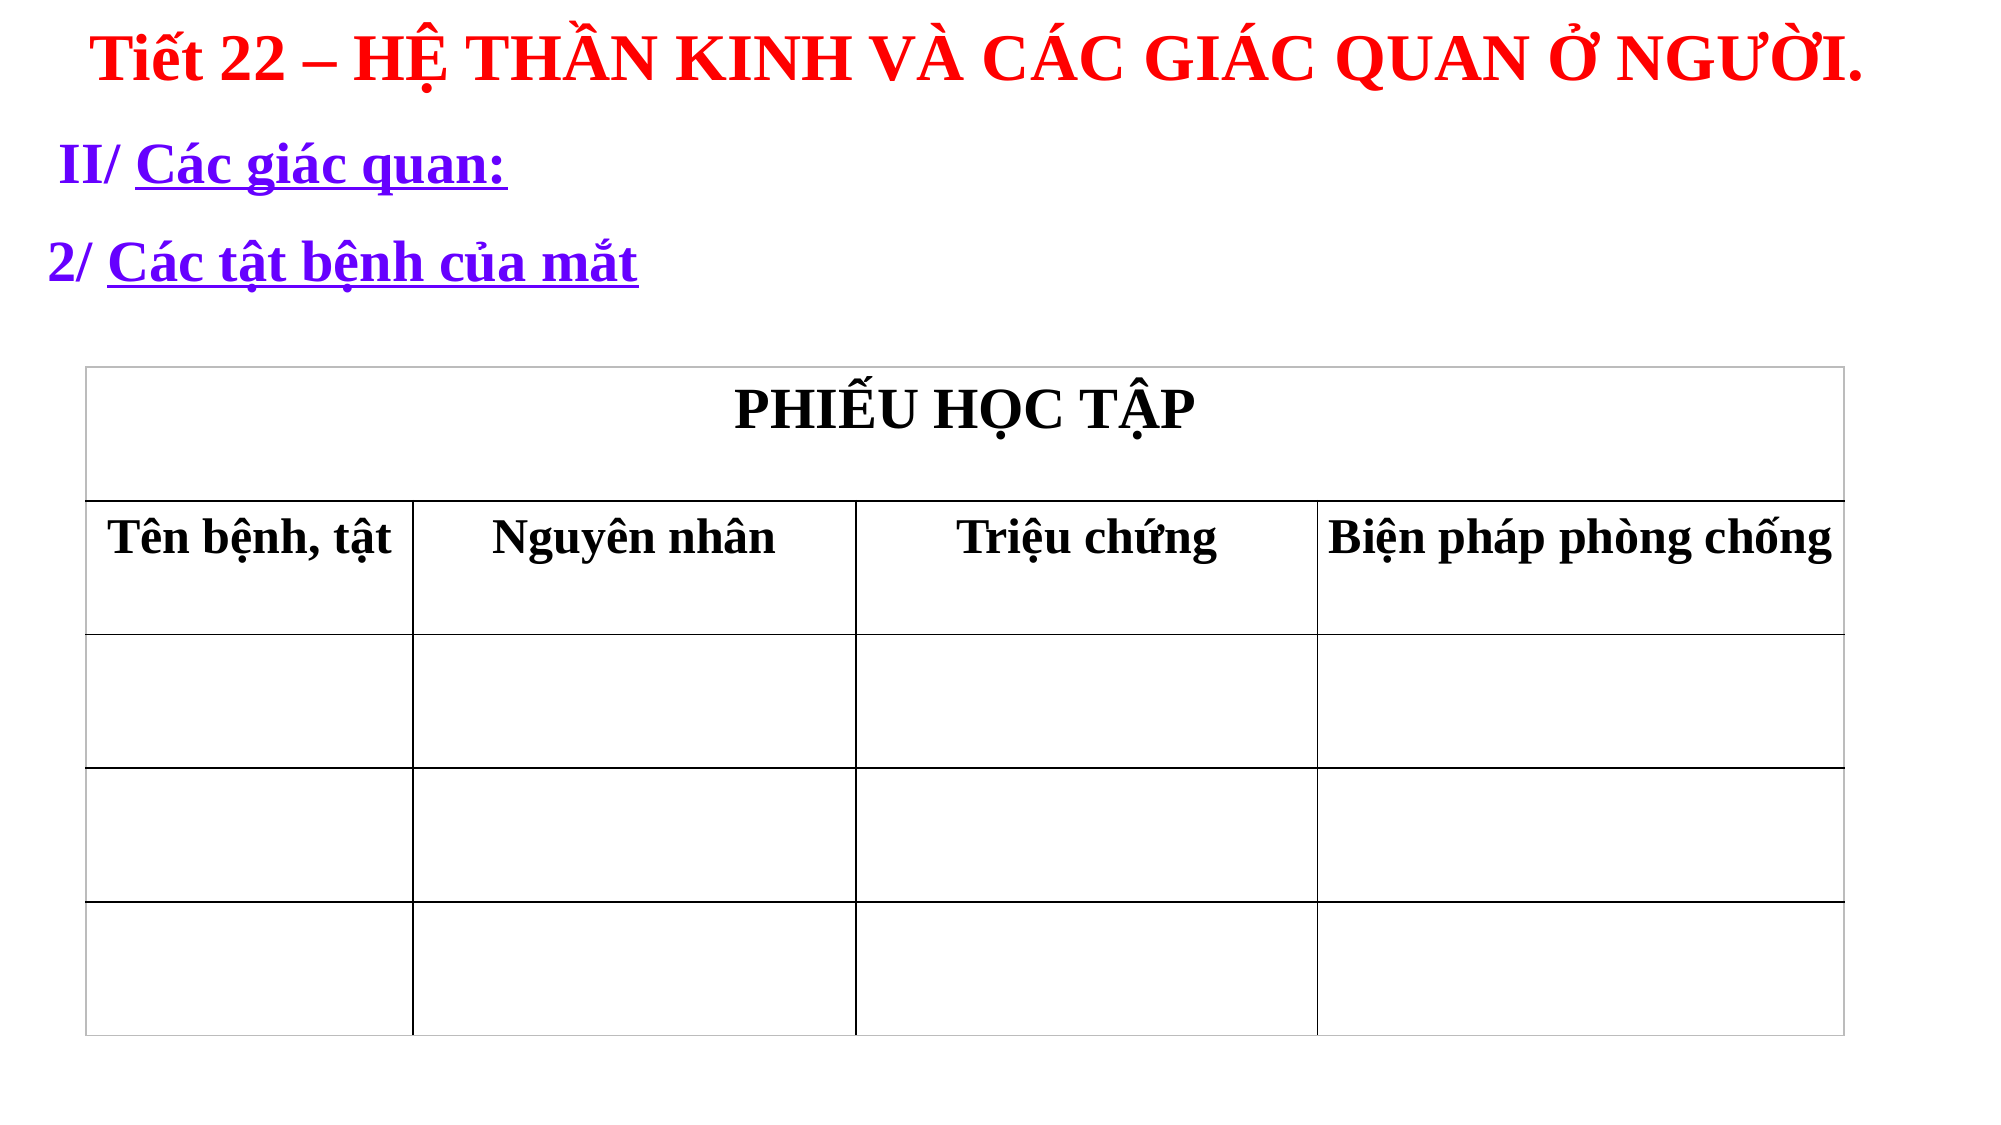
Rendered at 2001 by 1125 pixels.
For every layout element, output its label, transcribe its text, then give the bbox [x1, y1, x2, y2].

table_cell [87, 635, 412, 767]
table_cell [1318, 903, 1843, 1035]
table_cell [857, 769, 1317, 901]
table_header PHIẾU HỌC TẬP [87, 368, 1843, 500]
text_box Tiết 22 – HỆ THẦN KINH VÀ CÁC GIÁC QUAN Ở NGƯỜI. [0, 6, 1956, 101]
table_cell [87, 903, 412, 1035]
table_cell [857, 903, 1317, 1035]
table_cell Tên bệnh, tật [87, 502, 412, 634]
table_cell [1318, 769, 1843, 901]
text_box II/ Các giác quan: [43, 117, 1864, 203]
table_cell [1318, 635, 1843, 767]
table_cell [414, 635, 855, 767]
table_cell [414, 903, 855, 1035]
table_cell [87, 769, 412, 901]
text_box 2/ Các tật bệnh của mắt [32, 215, 688, 301]
table_cell Biện pháp phòng chống [1318, 502, 1843, 634]
table_cell [857, 635, 1317, 767]
table_cell [414, 769, 855, 901]
table_cell Nguyên nhân [414, 502, 855, 634]
table_cell Triệu chứng [857, 502, 1317, 634]
